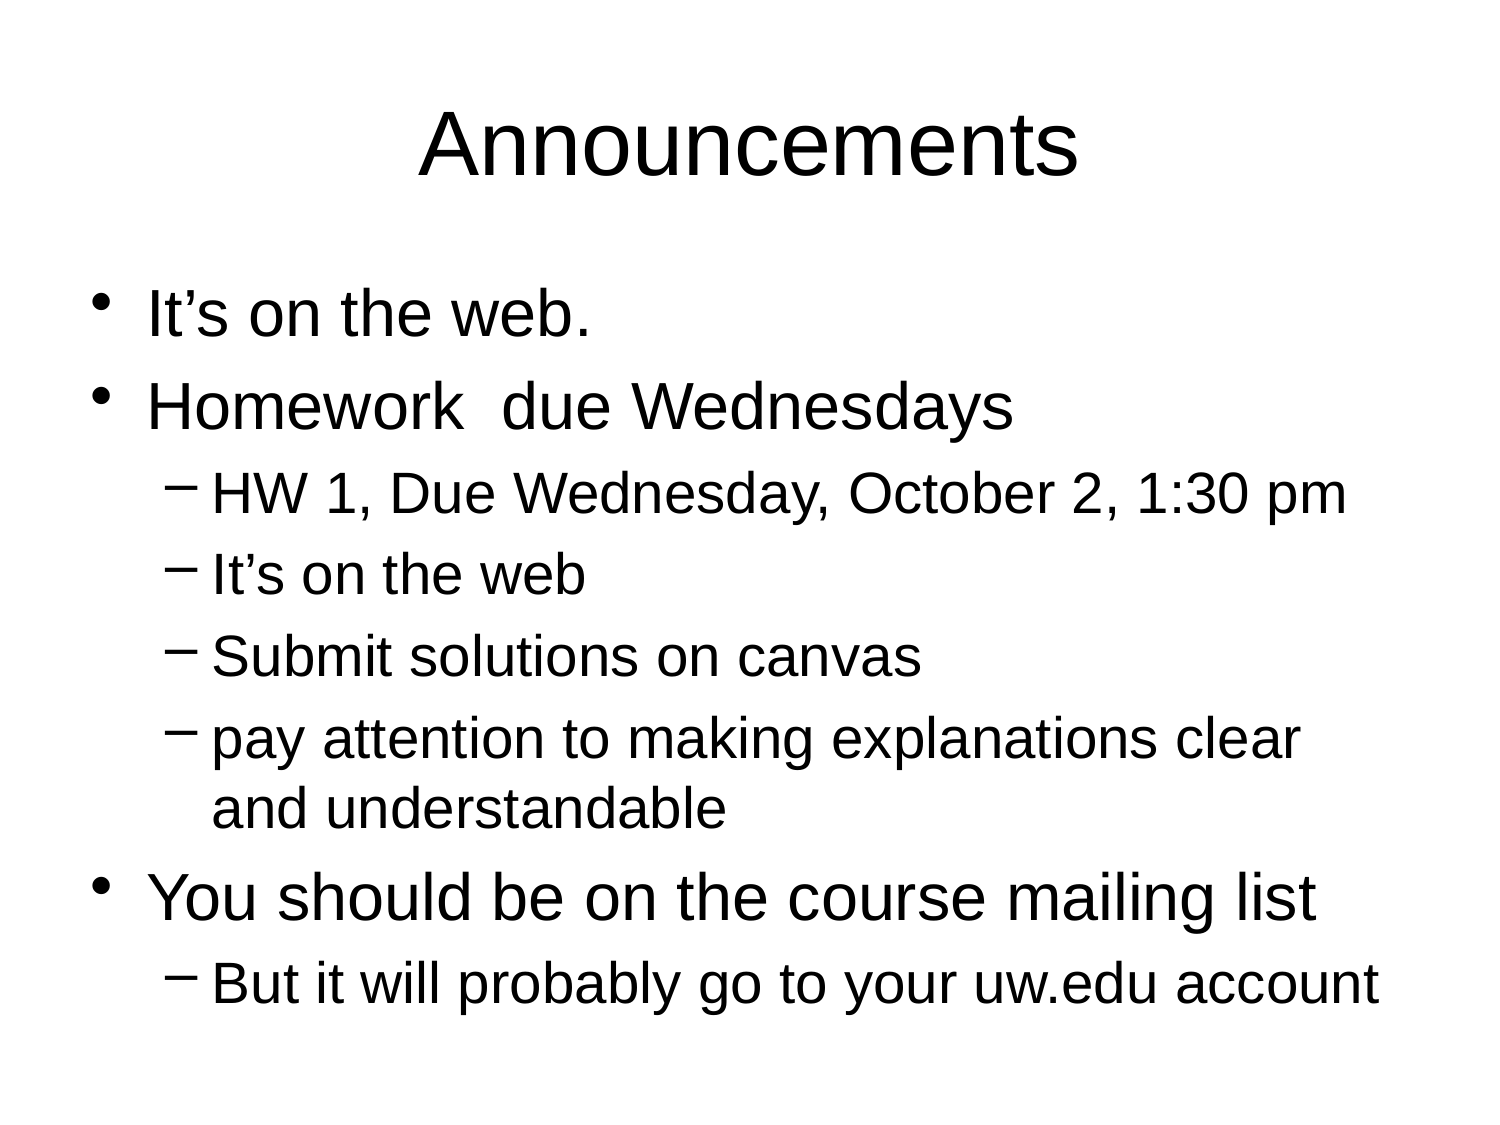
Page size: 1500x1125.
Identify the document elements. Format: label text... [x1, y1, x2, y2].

title Announcements [75, 45, 1425, 233]
list It’s on the web. Homework due Wednesdays HW 1, Due Wednesday, October 2, 1:30 pm It’s on the web Submit solutions on canvas pay attention to making explanations clear and understandable You should be on the course mailing list But it will probably go to your uw.edu account [75, 262, 1425, 1005]
